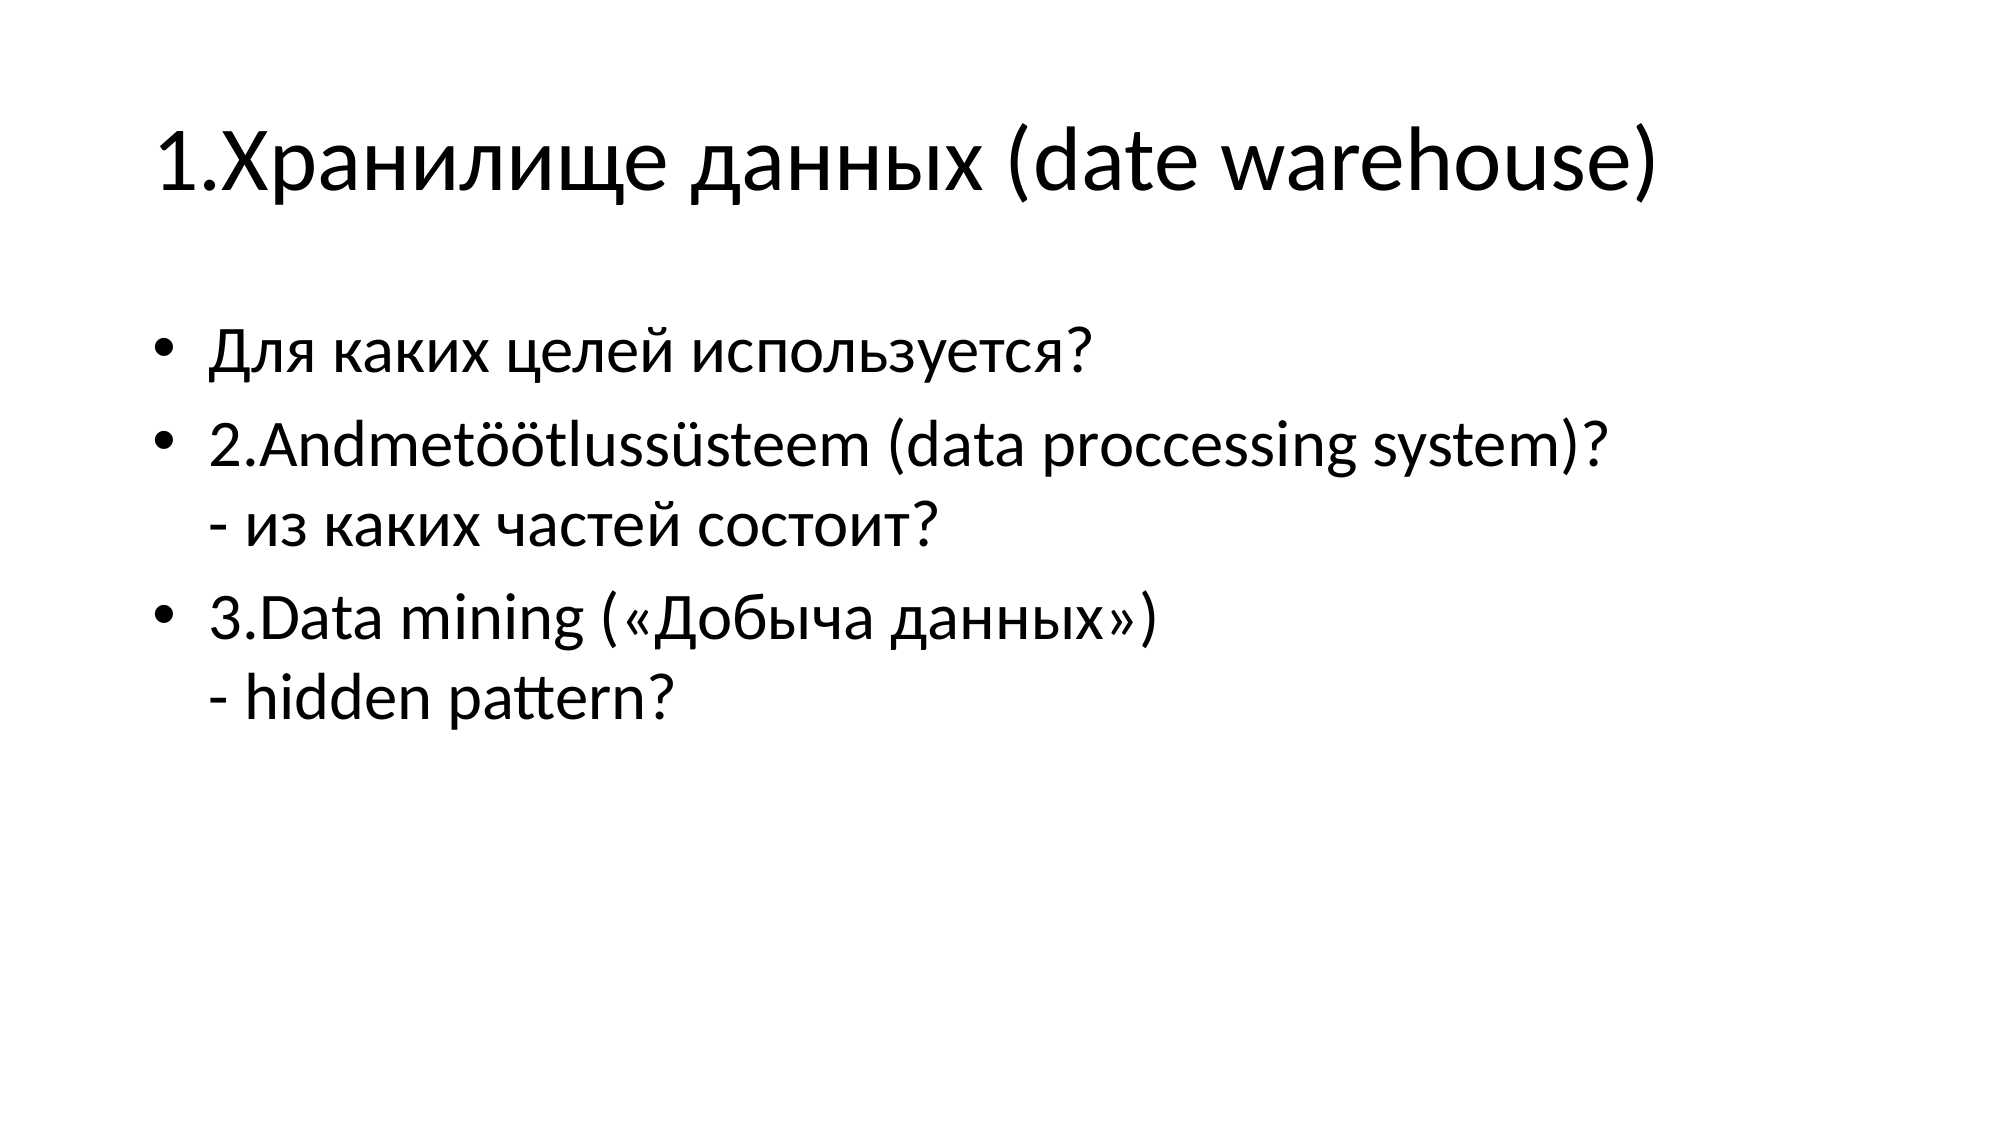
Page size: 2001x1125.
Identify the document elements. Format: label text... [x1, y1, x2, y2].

list Для каких целей используется? 2.Andmetöötlussüsteem (data proccessing system)? - из каких частей состоит? 3.Data mining («Добыча данных») - hidden pattern? [137, 298, 1863, 1013]
title 1.Хранилище данных (date warehouse) [137, 45, 1863, 263]
